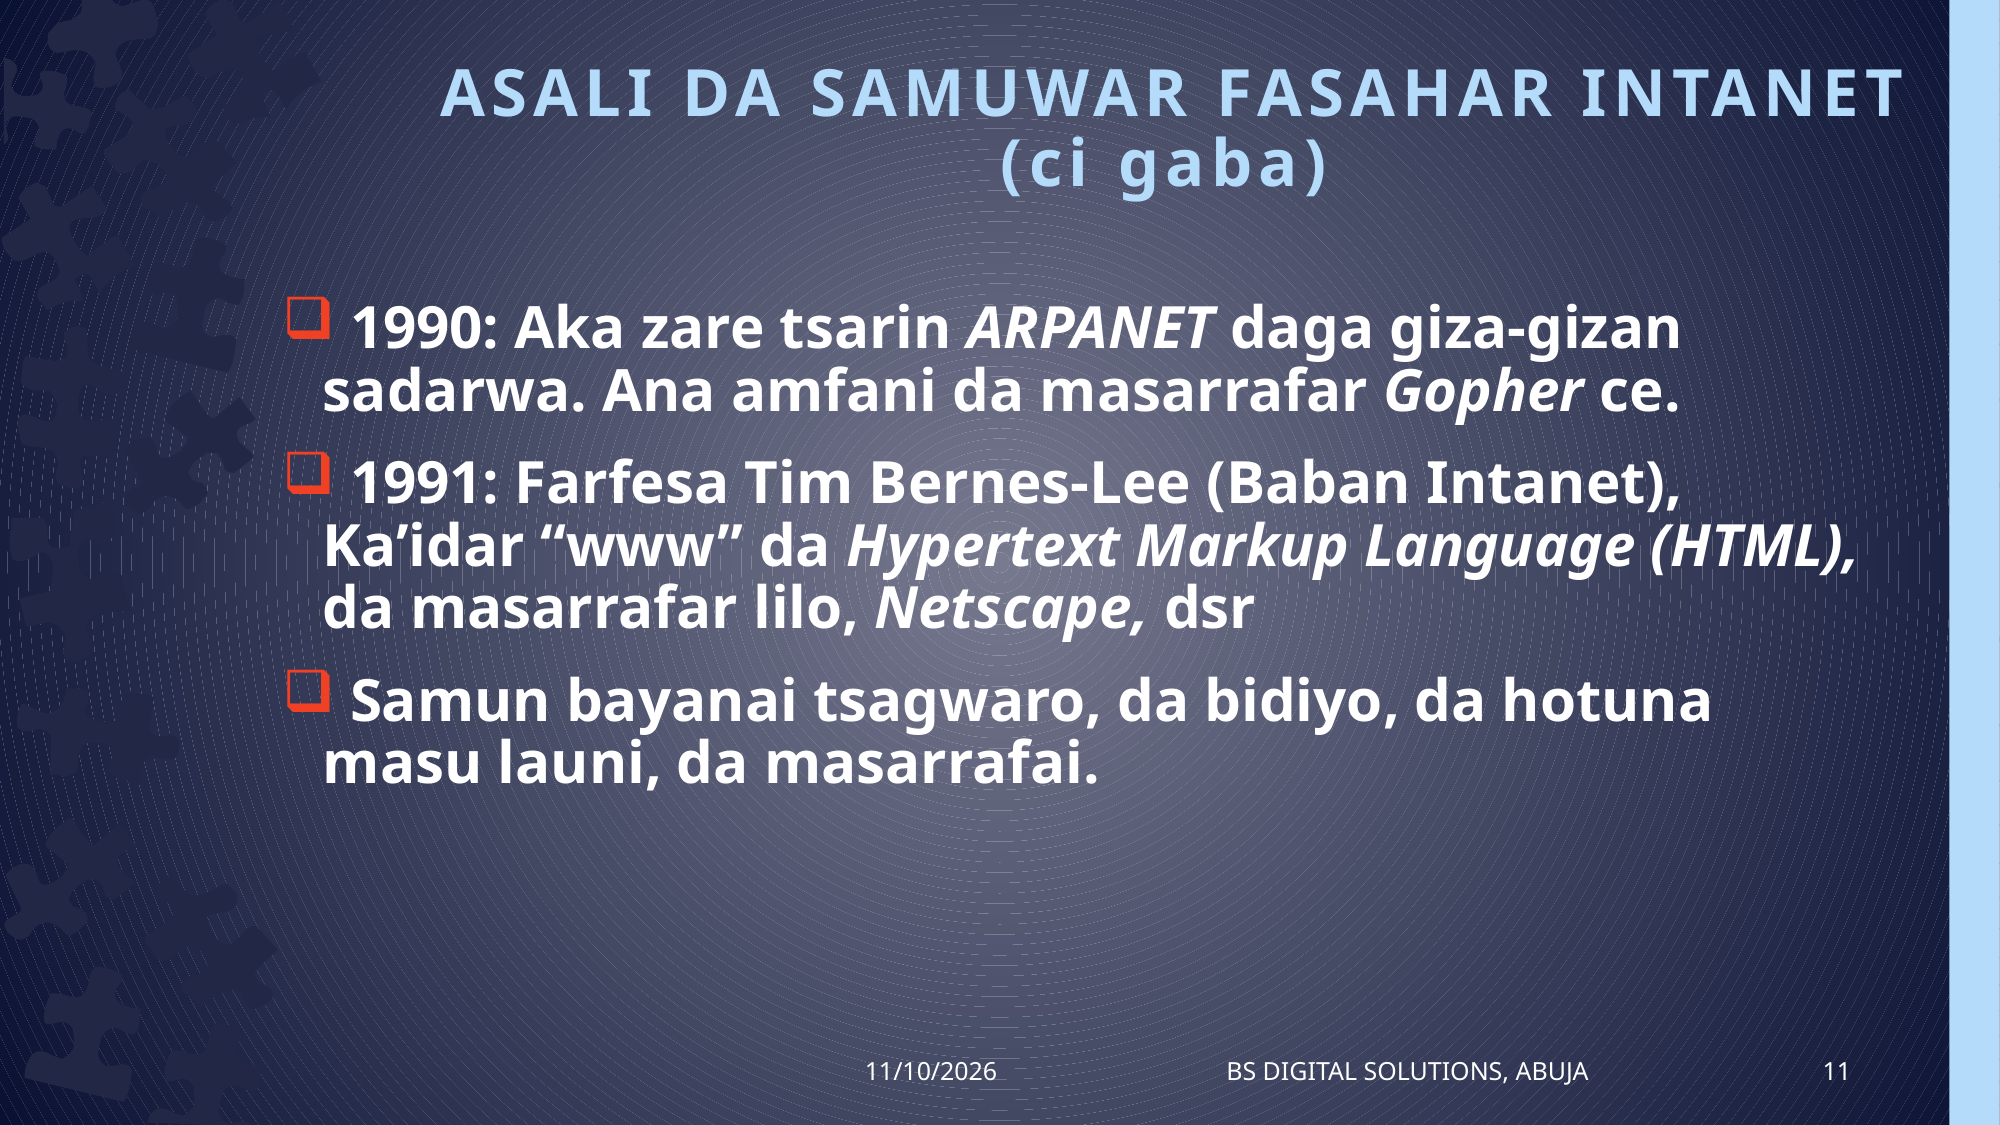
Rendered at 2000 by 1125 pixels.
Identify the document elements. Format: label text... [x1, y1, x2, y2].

title ASALI DA SAMUWAR FASAHAR INTANET (ci gaba) [385, 51, 1966, 209]
slide_number 11 [1766, 1042, 1867, 1103]
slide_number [849, 1042, 1050, 1103]
footer BS Digital Solutions, Abuja [1082, 1042, 1734, 1103]
list 1990: Aka zare tsarin ARPANET daga giza-gizan sadarwa. Ana amfani da masarrafar Gopher ce. 1991: Farfesa Tim Bernes-Lee (Baban Intanet), Ka’idar “www” da Hypertext Markup Language (HTML), da masarrafar lilo, Netscape, dsr Samun bayanai tsagwaro, da bidiyo, da hotuna masu launi, da masarrafai. [267, 290, 1899, 1082]
